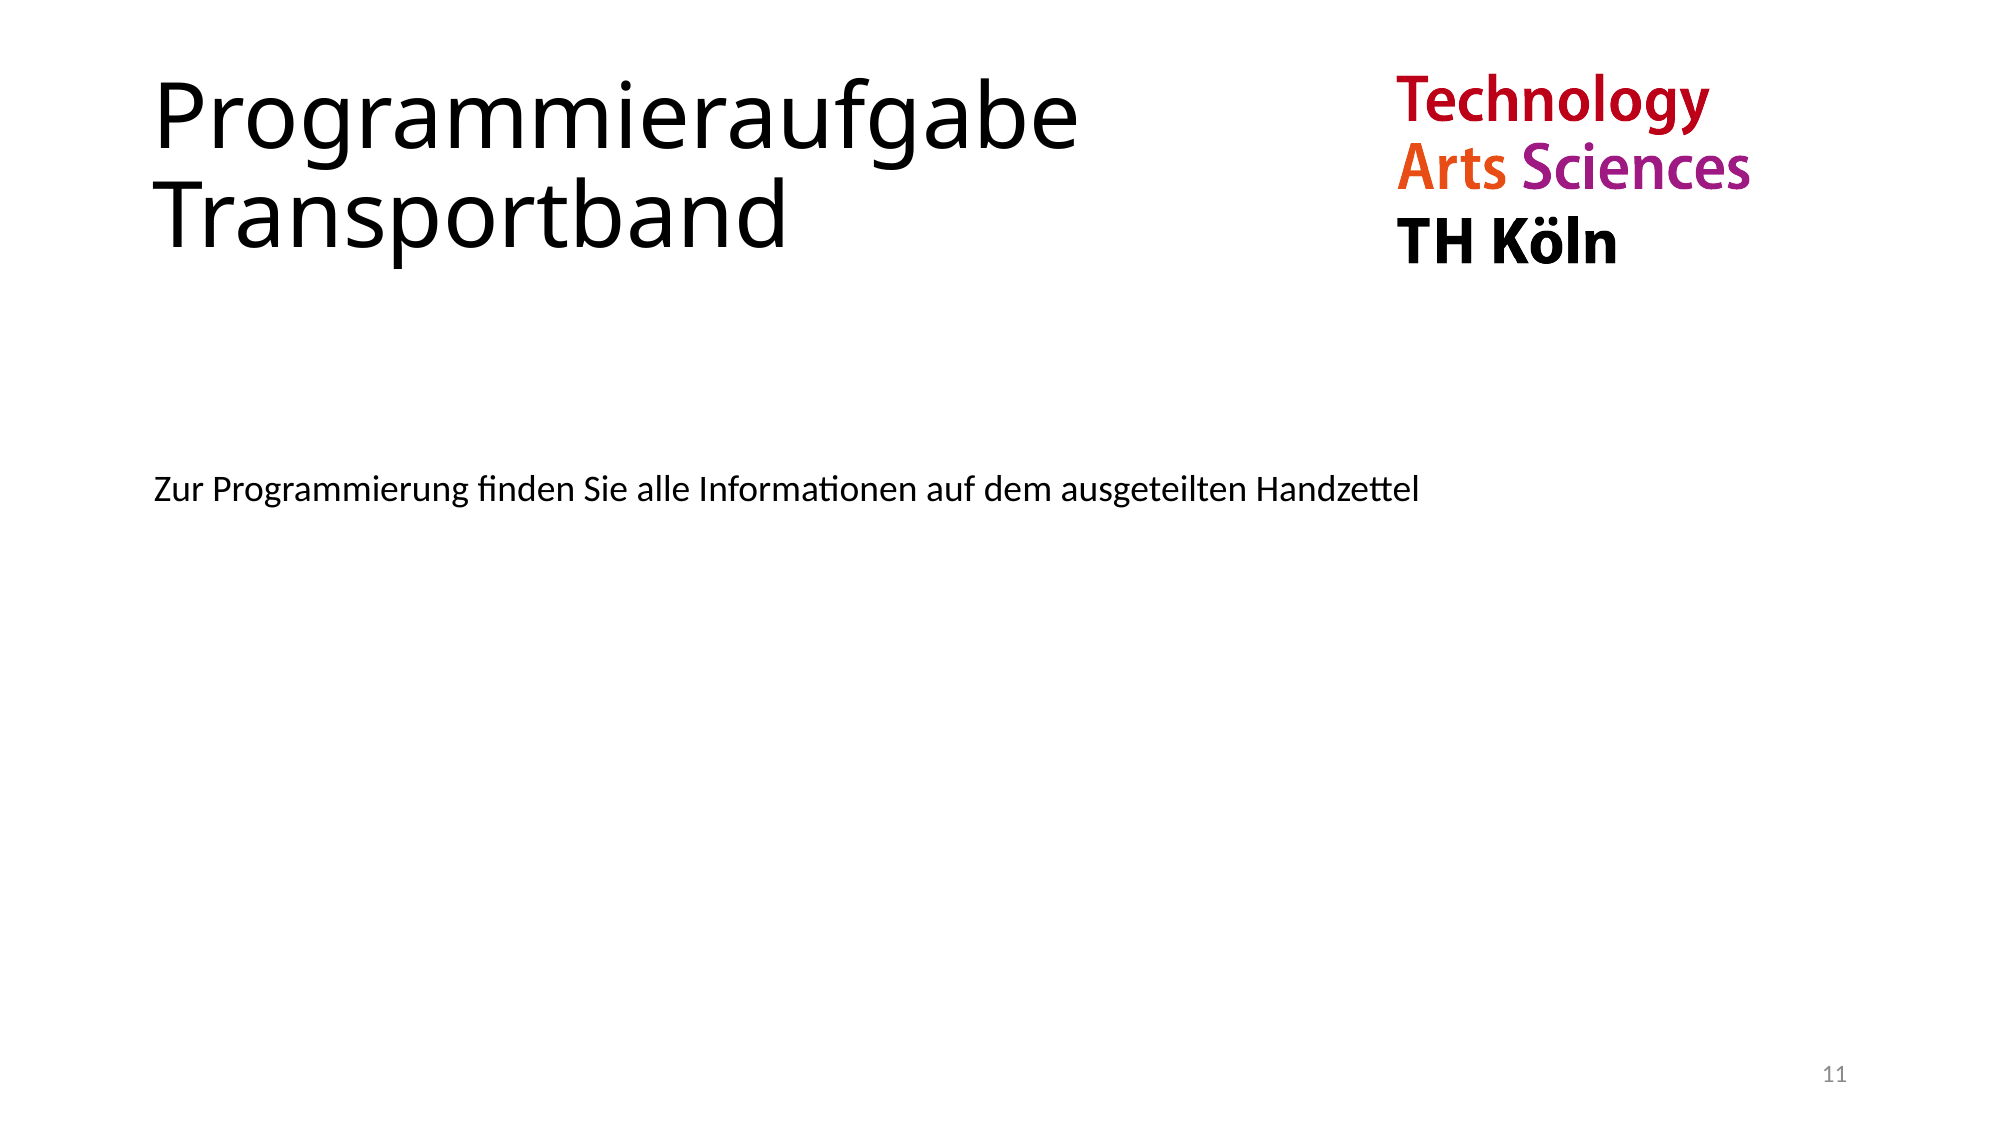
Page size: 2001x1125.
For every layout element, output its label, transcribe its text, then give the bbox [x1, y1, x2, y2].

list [1396, 72, 1752, 265]
title Programmieraufgabe Transportband [137, 59, 1863, 278]
slide_number 11 [1412, 1042, 1863, 1103]
text_box Zur Programmierung finden Sie alle Informationen auf dem ausgeteilten Handzettel [139, 456, 1437, 517]
